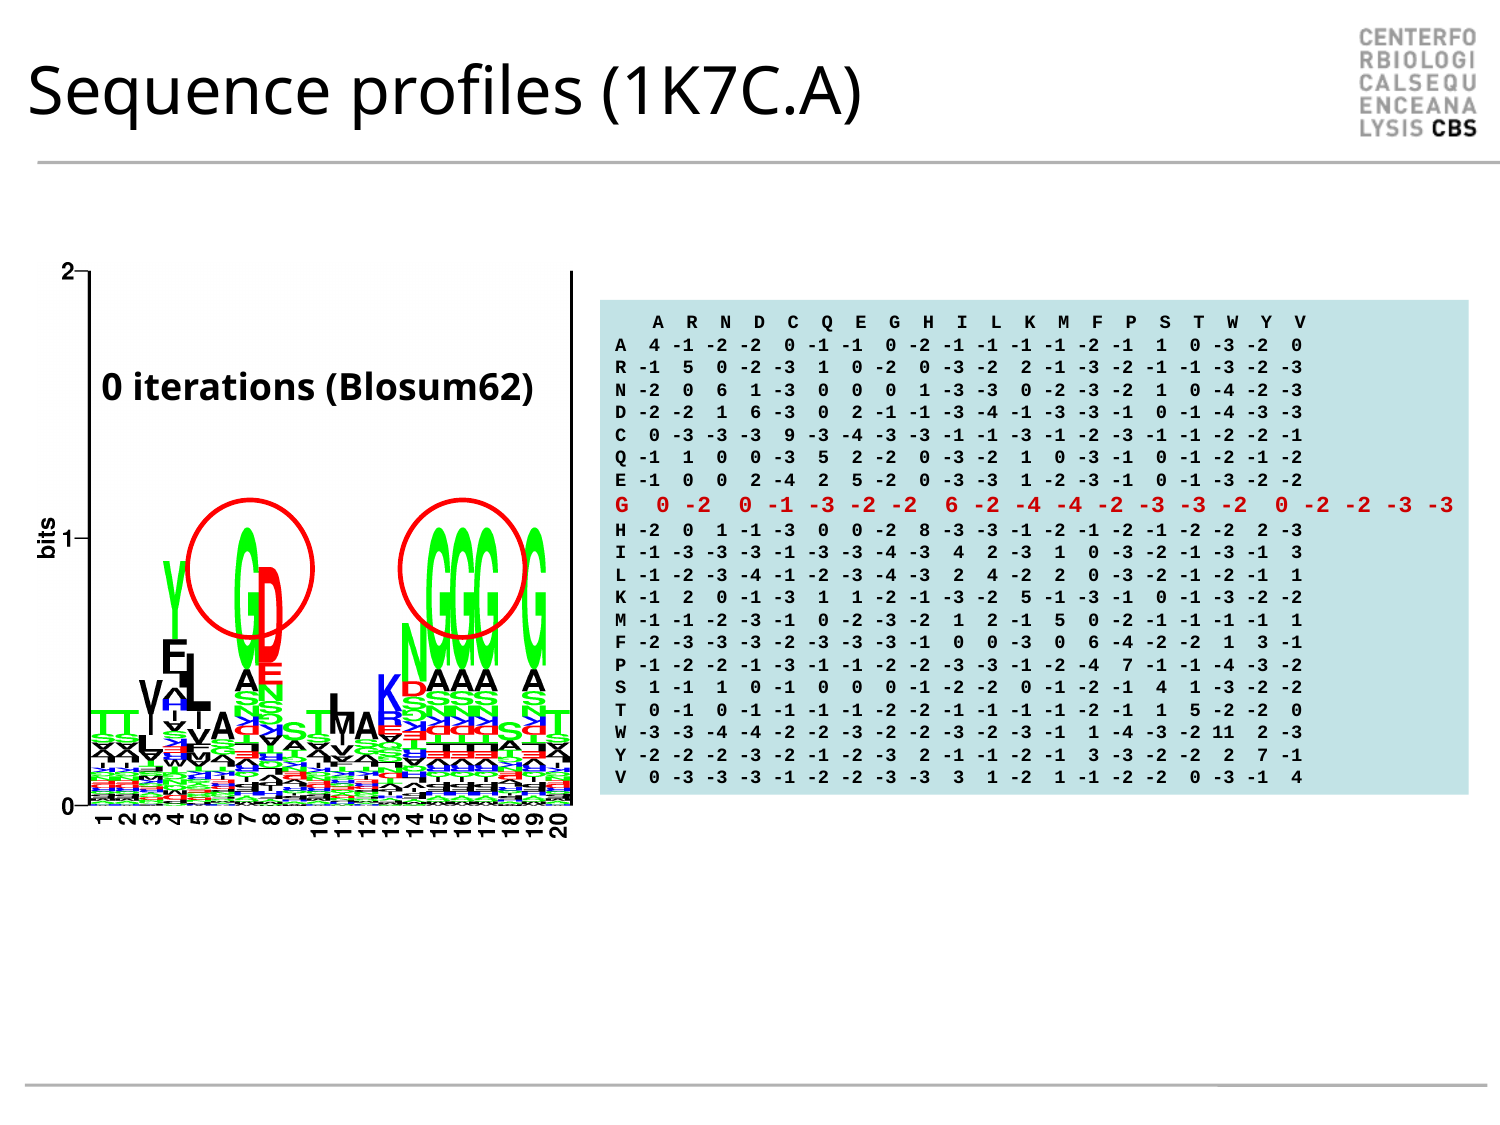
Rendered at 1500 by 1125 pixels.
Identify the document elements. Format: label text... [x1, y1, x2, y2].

title Sequence profiles (1K7C.A) [12, 49, 1188, 126]
text_box A R N D C Q E G H I L K M F P S T W Y V A 4 -1 -2 -2 0 -1 -1 0 -2 -1 -1 -1 -1 -2 -1 1 0 -3 -2 0 R -1 5 0 -2 -3 1 0 -2 0 -3 -2 2 -1 -3 -2 -1 -1 -3 -2 -3 N -2 0 6 1 -3 0 0 0 1 -3 -3 0 -2 -3 -2 1 0 -4 -2 -3 D -2 -2 1 6 -3 0 2 -1 -1 -3 -4 -1 -3 -3 -1 0 -1 -4 -3 -3 C 0 -3 -3 -3 9 -3 -4 -3 -3 -1 -1 -3 -1 -2 -3 -1 -1 -2 -2 -1 Q -1 1 0 0 -3 5 2 -2 0 -3 -2 1 0 -3 -1 0 -1 -2 -1 -2 E -1 0 0 2 -4 2 5 -2 0 -3 -3 1 -2 -3 -1 0 -1 -3 -2 -2 G 0 -2 0 -1 -3 -2 -2 6 -2 -4 -4 -2 -3 -3 -2 0 -2 -2 -3 -3 H -2 0 1 -1 -3 0 0 -2 8 -3 -3 -1 -2 -1 -2 -1 -2 -2 2 -3 I -1 -3 -3 -3 -1 -3 -3 -4 -3 4 2 -3 1 0 -3 -2 -1 -3 -1 3 L -1 -2 -3 -4 -1 -2 -3 -4 -3 2 4 -2 2 0 -3 -2 -1 -2 -1 1 K -1 2 0 -1 -3 1 1 -2 -1 -3 -2 5 -1 -3 -1 0 -1 -3 -2 -2 M -1 -1 -2 -3 -1 0 -2 -3 -2 1 2 -1 5 0 -2 -1 -1 -1 -1 1 F -2 -3 -3 -3 -2 -3 -3 -3 -1 0 0 -3 0 6 -4 -2 -2 1 3 -1 P -1 -2 -2 -1 -3 -1 -1 -2 -2 -3 -3 -1 -2 -4 7 -1 -1 -4 -3 -2 S 1 -1 1 0 -1 0 0 0 -1 -2 -2 0 -1 -2 -1 4 1 -3 -2 -2 T 0 -1 0 -1 -1 -1 -1 -2 -2 -1 -1 -1 -1 -2 -1 1 5 -2 -2 0 W -3 -3 -4 -4 -2 -2 -3 -2 -2 -3 -2 -3 -1 1 -4 -3 -2 11 2 -3 Y -2 -2 -2 -3 -2 -1 -2 -3 2 -1 -1 -2 -1 3 -3 -2 -2 2 7 -1 V 0 -3 -3 -3 -1 -2 -2 -3 -3 3 1 -2 1 -1 -2 -2 0 -3 -1 4 [600, 299, 1469, 795]
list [37, 262, 573, 838]
picture [1350, 12, 1488, 150]
